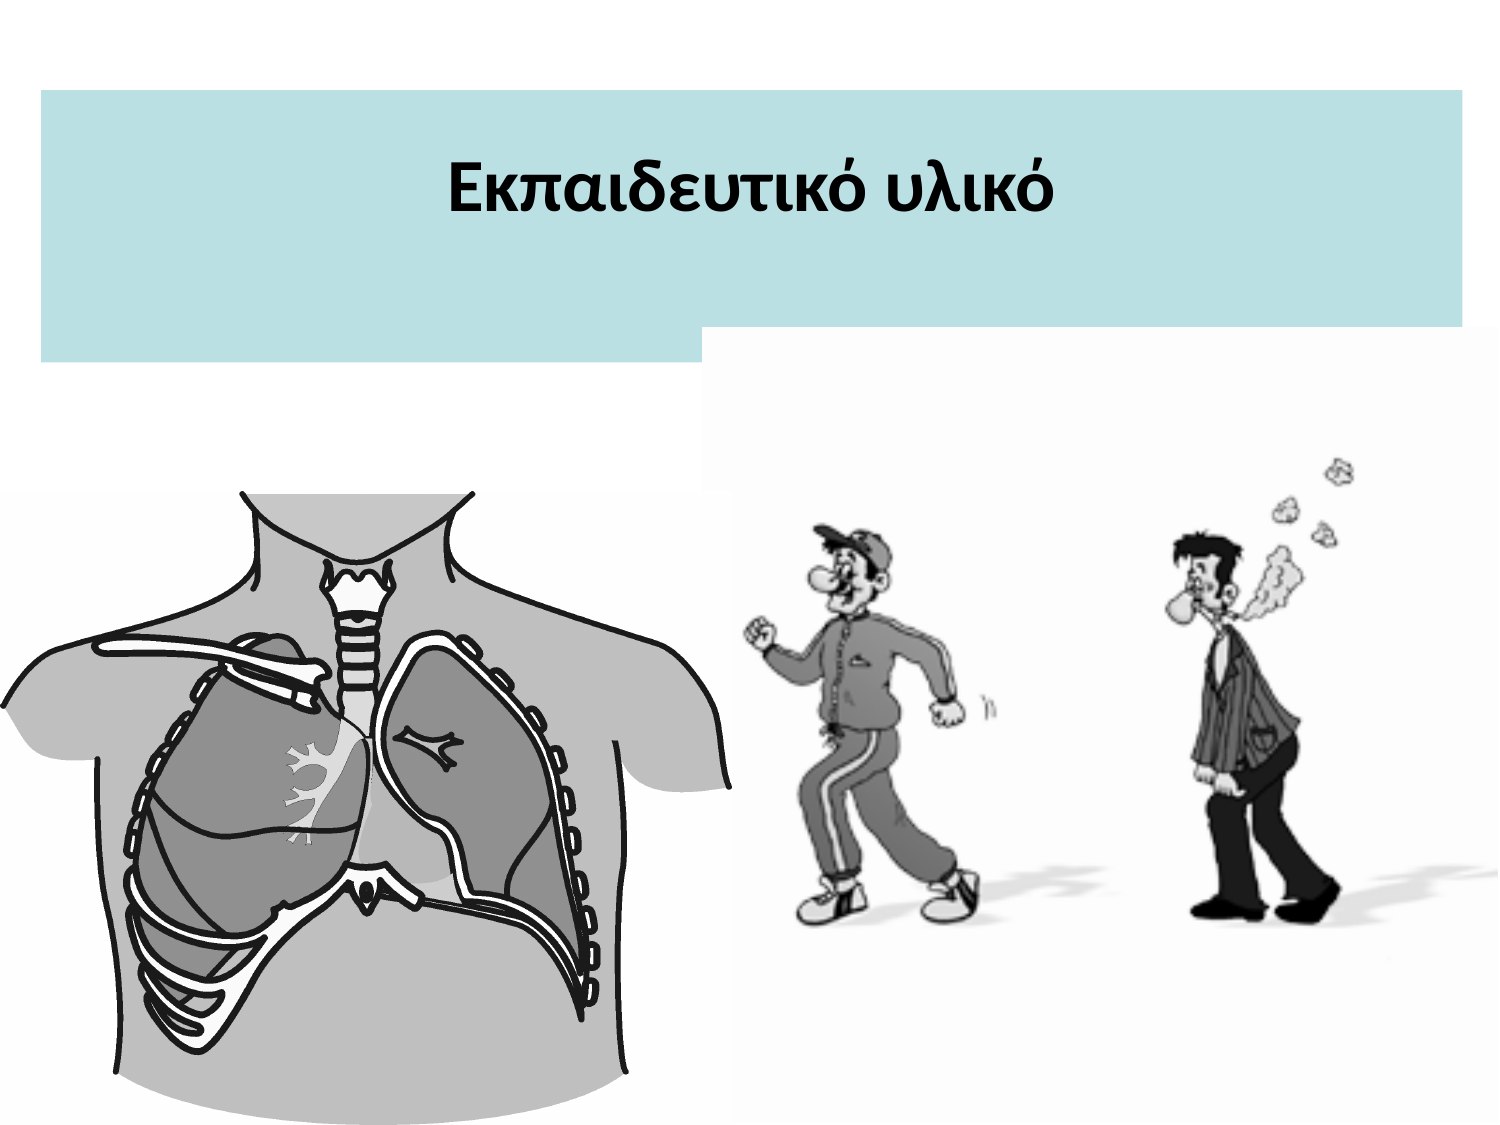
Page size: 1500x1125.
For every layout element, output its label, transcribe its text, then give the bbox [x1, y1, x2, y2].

picture [0, 490, 733, 1125]
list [702, 327, 1500, 1125]
title Εκπαιδευτικό υλικό [41, 90, 1463, 363]
